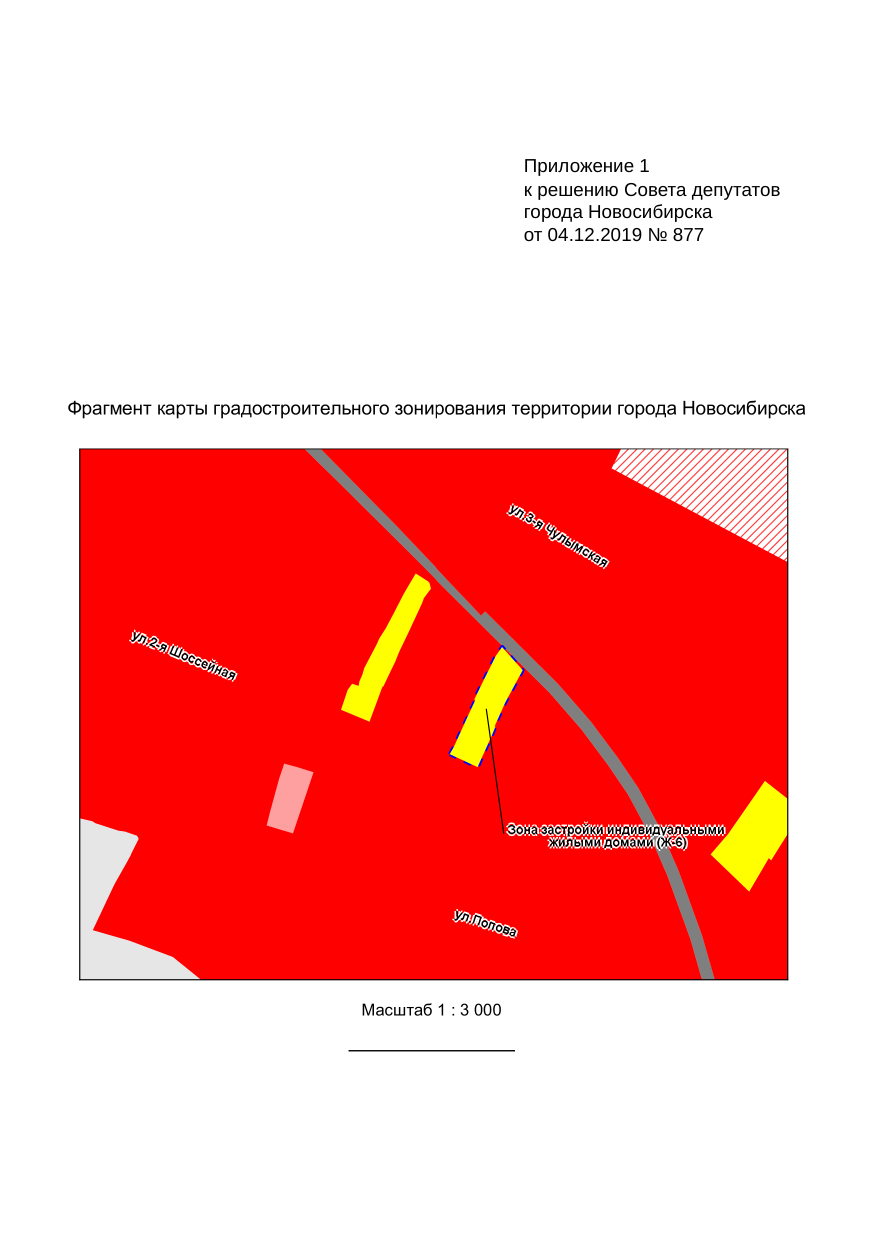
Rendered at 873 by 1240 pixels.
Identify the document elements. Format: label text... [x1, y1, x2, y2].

text_box к решению Совета депутатов города Новосибирска от 04.12.2019 № 877 [523, 177, 791, 246]
picture [0, 257, 873, 1240]
text_box Приложение 1 [523, 153, 711, 177]
